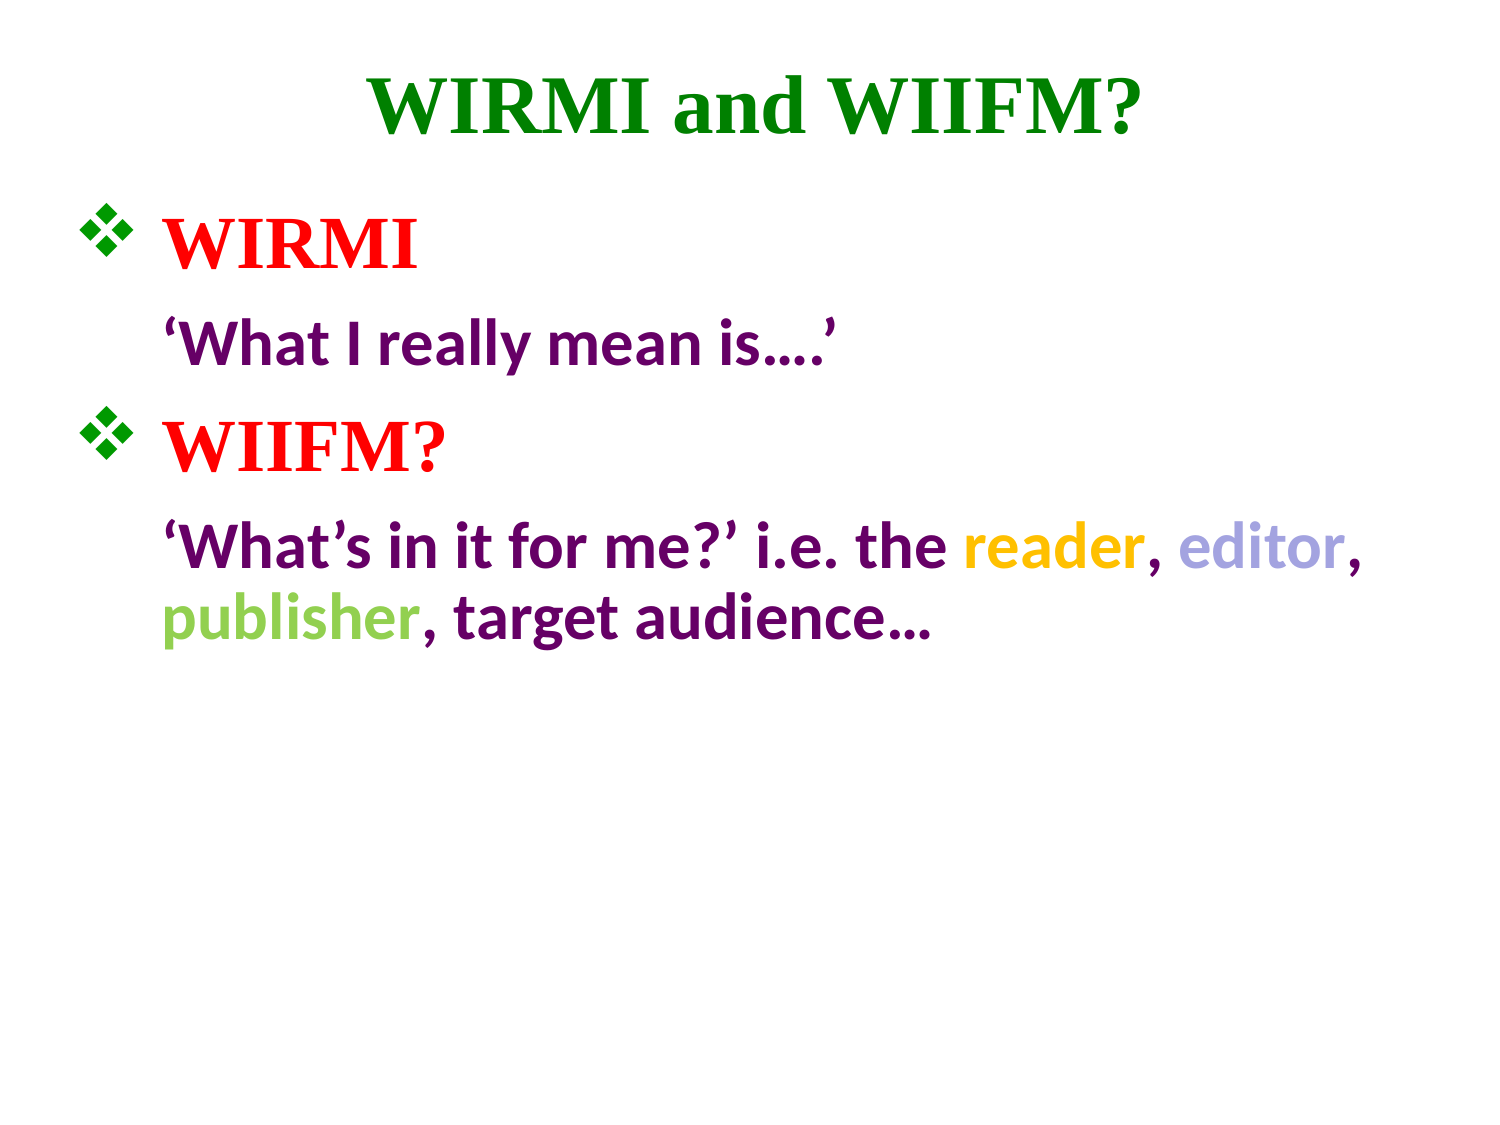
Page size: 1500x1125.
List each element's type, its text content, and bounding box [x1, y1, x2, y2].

list WIRMI ‘What I really mean is….’ WIIFM? ‘What’s in it for me?’ i.e. the reader, editor, publisher, target audience… [58, 196, 1471, 963]
title WIRMI and WIIFM? [40, 30, 1471, 185]
